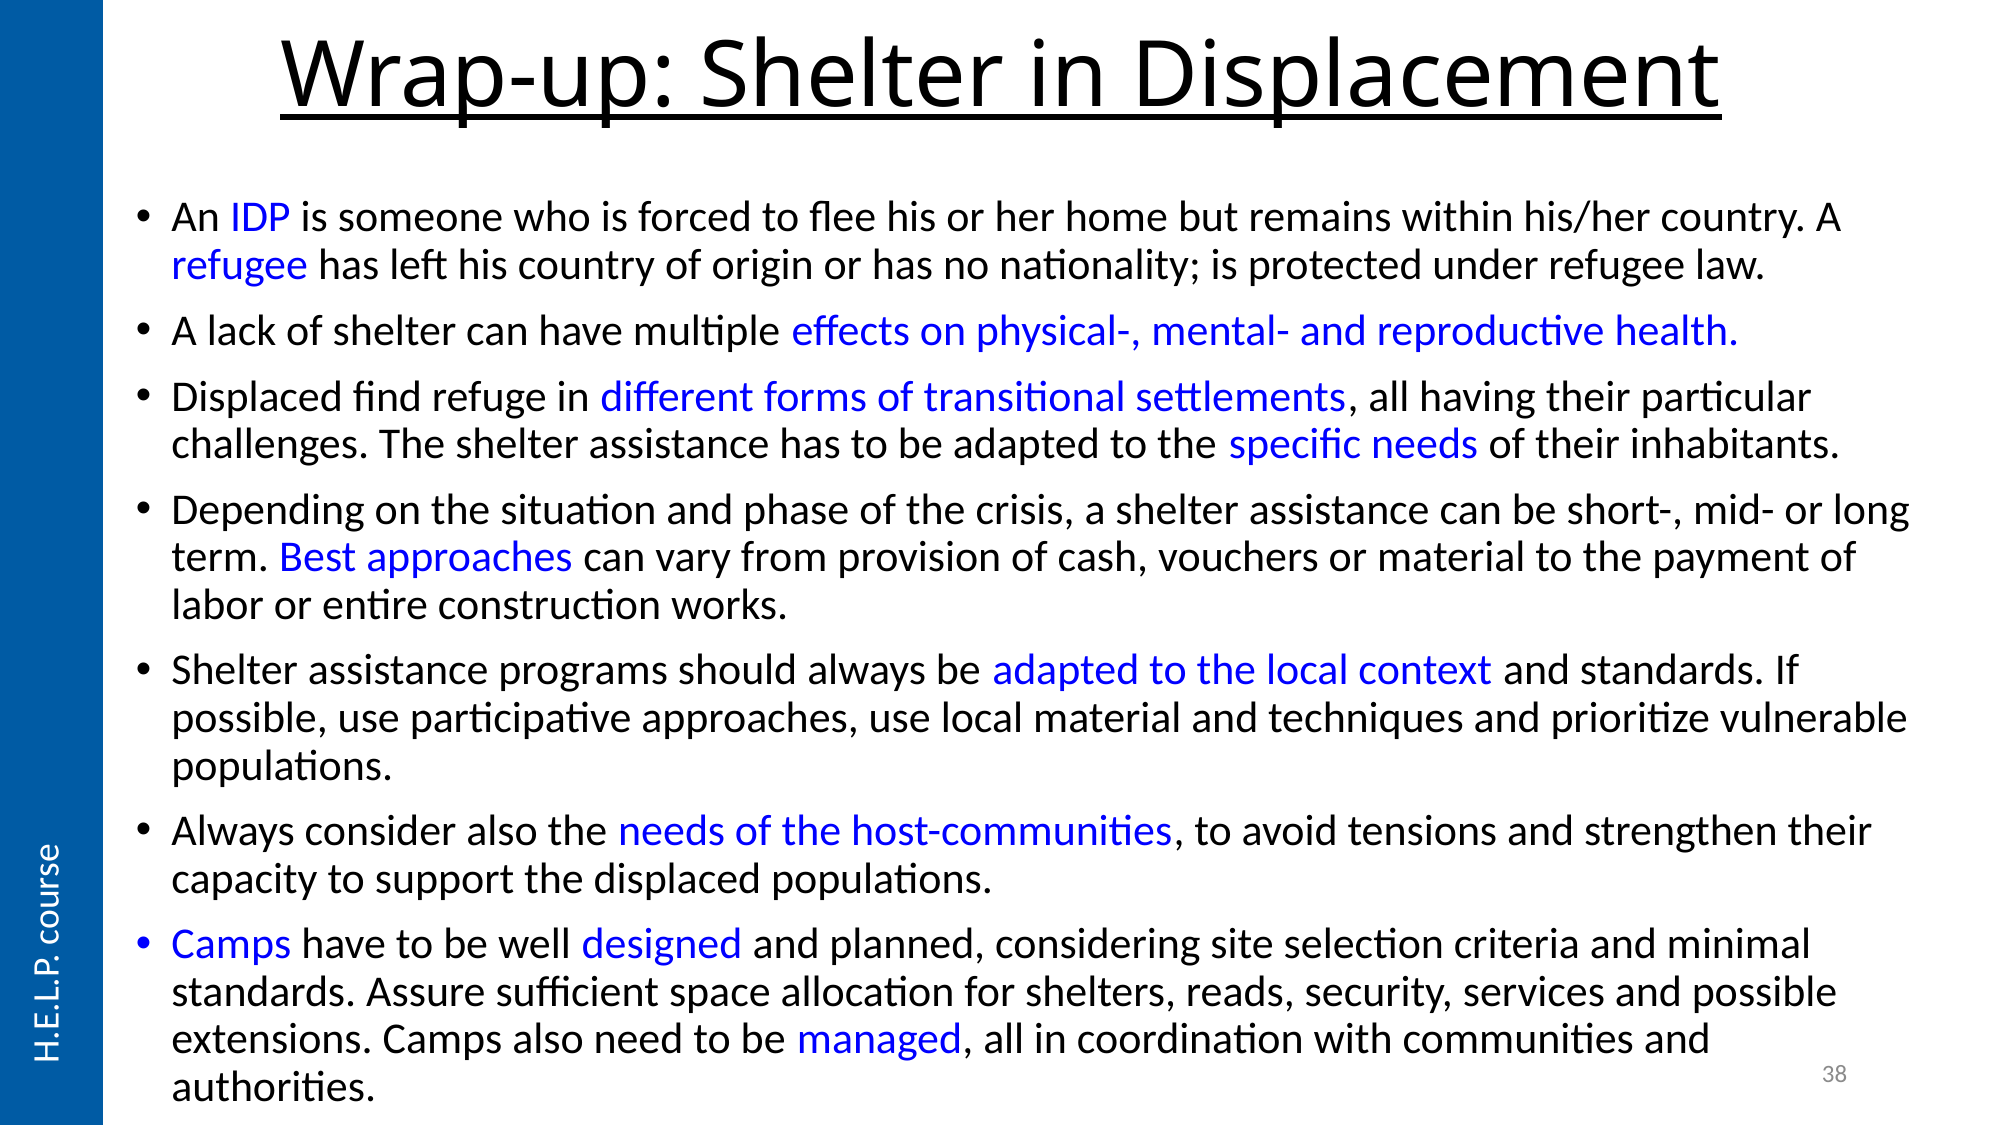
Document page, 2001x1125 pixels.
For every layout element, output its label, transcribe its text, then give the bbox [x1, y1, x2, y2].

slide_number 38 [1412, 1042, 1863, 1103]
list An IDP is someone who is forced to flee his or her home but remains within his/her country. A refugee has left his country of origin or has no nationality; is protected under refugee law. A lack of shelter can have multiple effects on physical-, mental- and reproductive health. Displaced find refuge in different forms of transitional settlements, all having their particular challenges. The shelter assistance has to be adapted to the specific needs of their inhabitants. Depending on the situation and phase of the crisis, a shelter assistance can be short-, mid- or long term. Best approaches can vary from provision of cash, vouchers or material to the payment of labor or entire construction works. Shelter assistance programs should always be adapted to the local context and standards. If possible, use participative approaches, use local material and techniques and prioritize vulnerable populations. Always consider also the needs of the host-communities, to avoid tensions and strengthen their capacity to support the displaced populations. Camps have to be well designed and planned, considering site selection criteria and minimal standards. Assure sufficient space allocation for shelters, reads, security, services and possible extensions. Camps also need to be managed, all in coordination with communities and authorities. [120, 186, 1930, 1125]
title Wrap-up: Shelter in Displacement [140, 0, 1863, 155]
